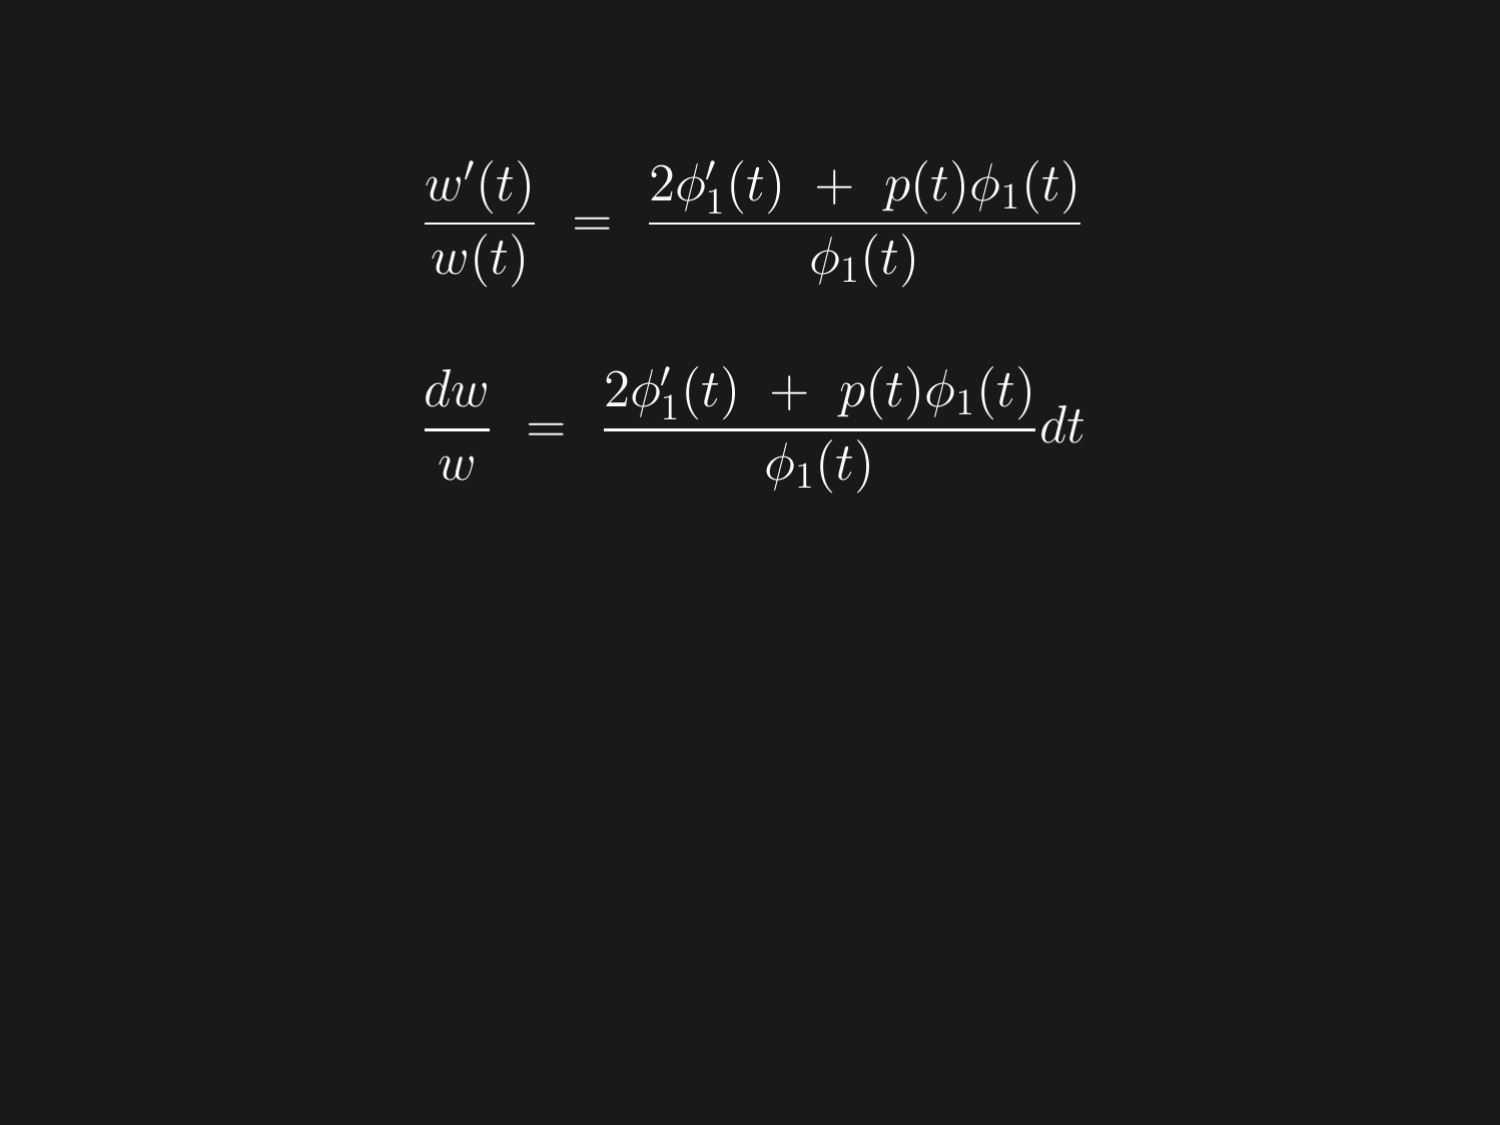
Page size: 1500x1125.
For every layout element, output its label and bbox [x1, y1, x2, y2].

picture [0, 98, 1500, 560]
